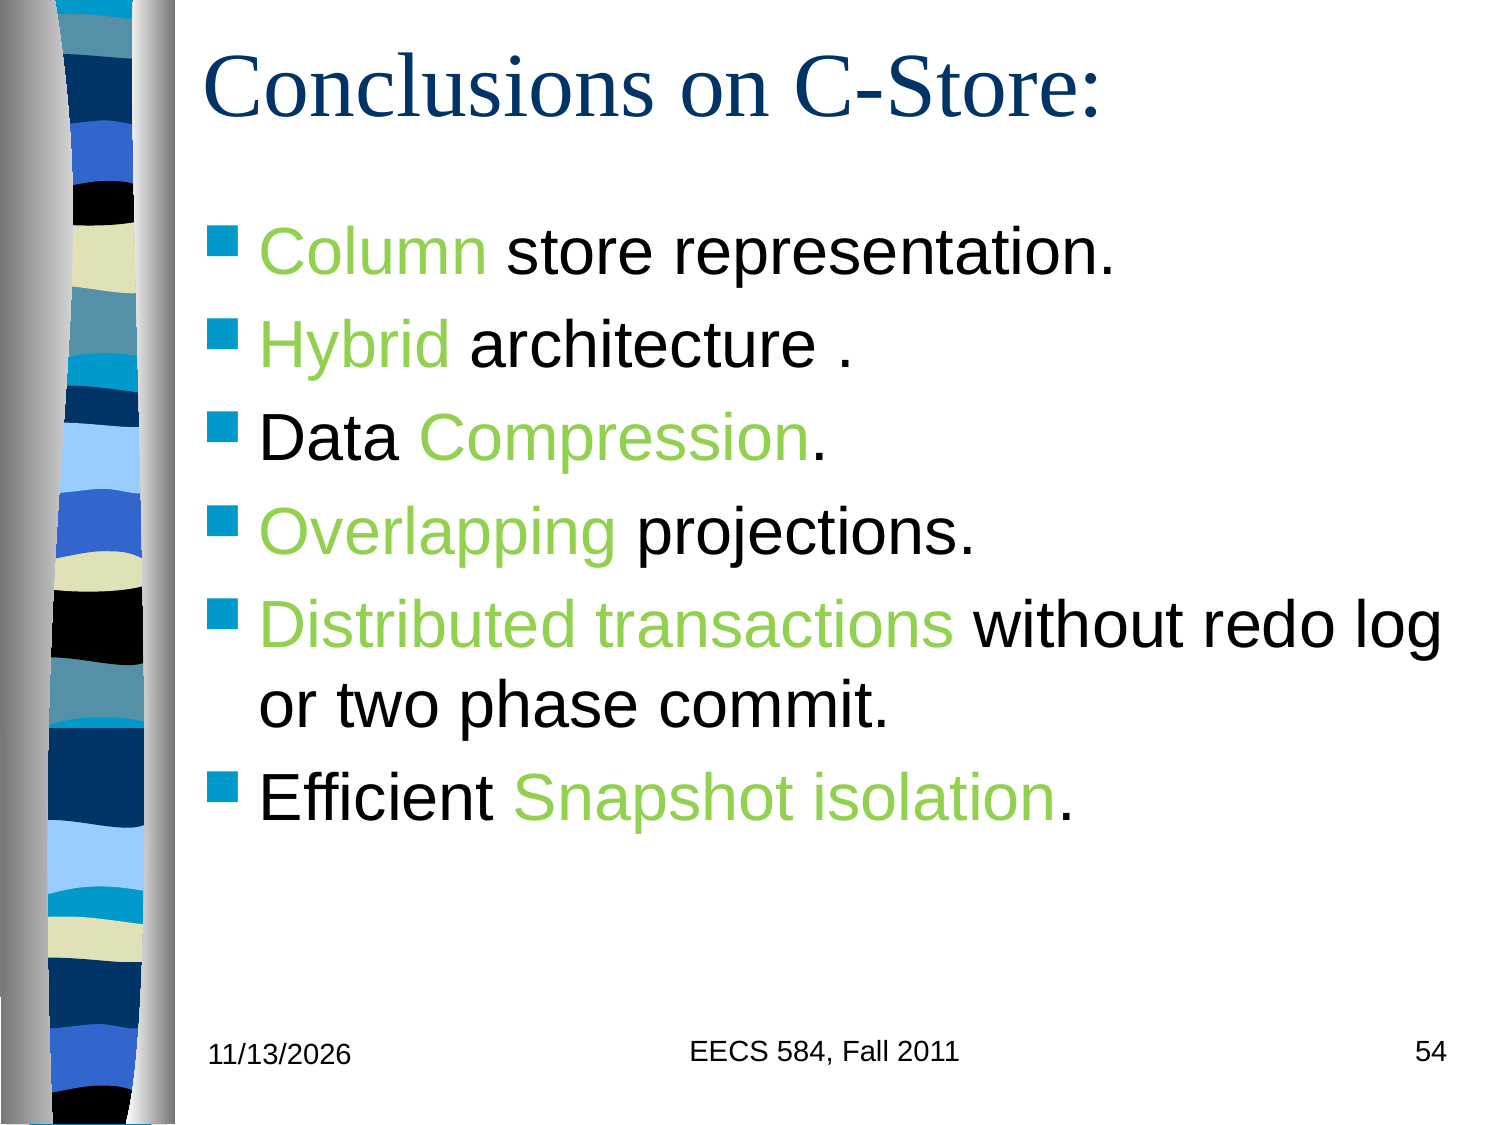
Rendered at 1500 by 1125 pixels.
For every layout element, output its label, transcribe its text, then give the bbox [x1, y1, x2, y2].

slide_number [192, 1027, 505, 1103]
footer EECS 584, Fall 2011 [587, 1025, 1063, 1100]
list Column store representation. Hybrid architecture . Data Compression. Overlapping projections. Distributed transactions without redo log or two phase commit. Efficient Snapshot isolation. [187, 199, 1463, 876]
title Conclusions on C-Store: [187, 0, 1463, 161]
slide_number 54 [1149, 1025, 1463, 1100]
